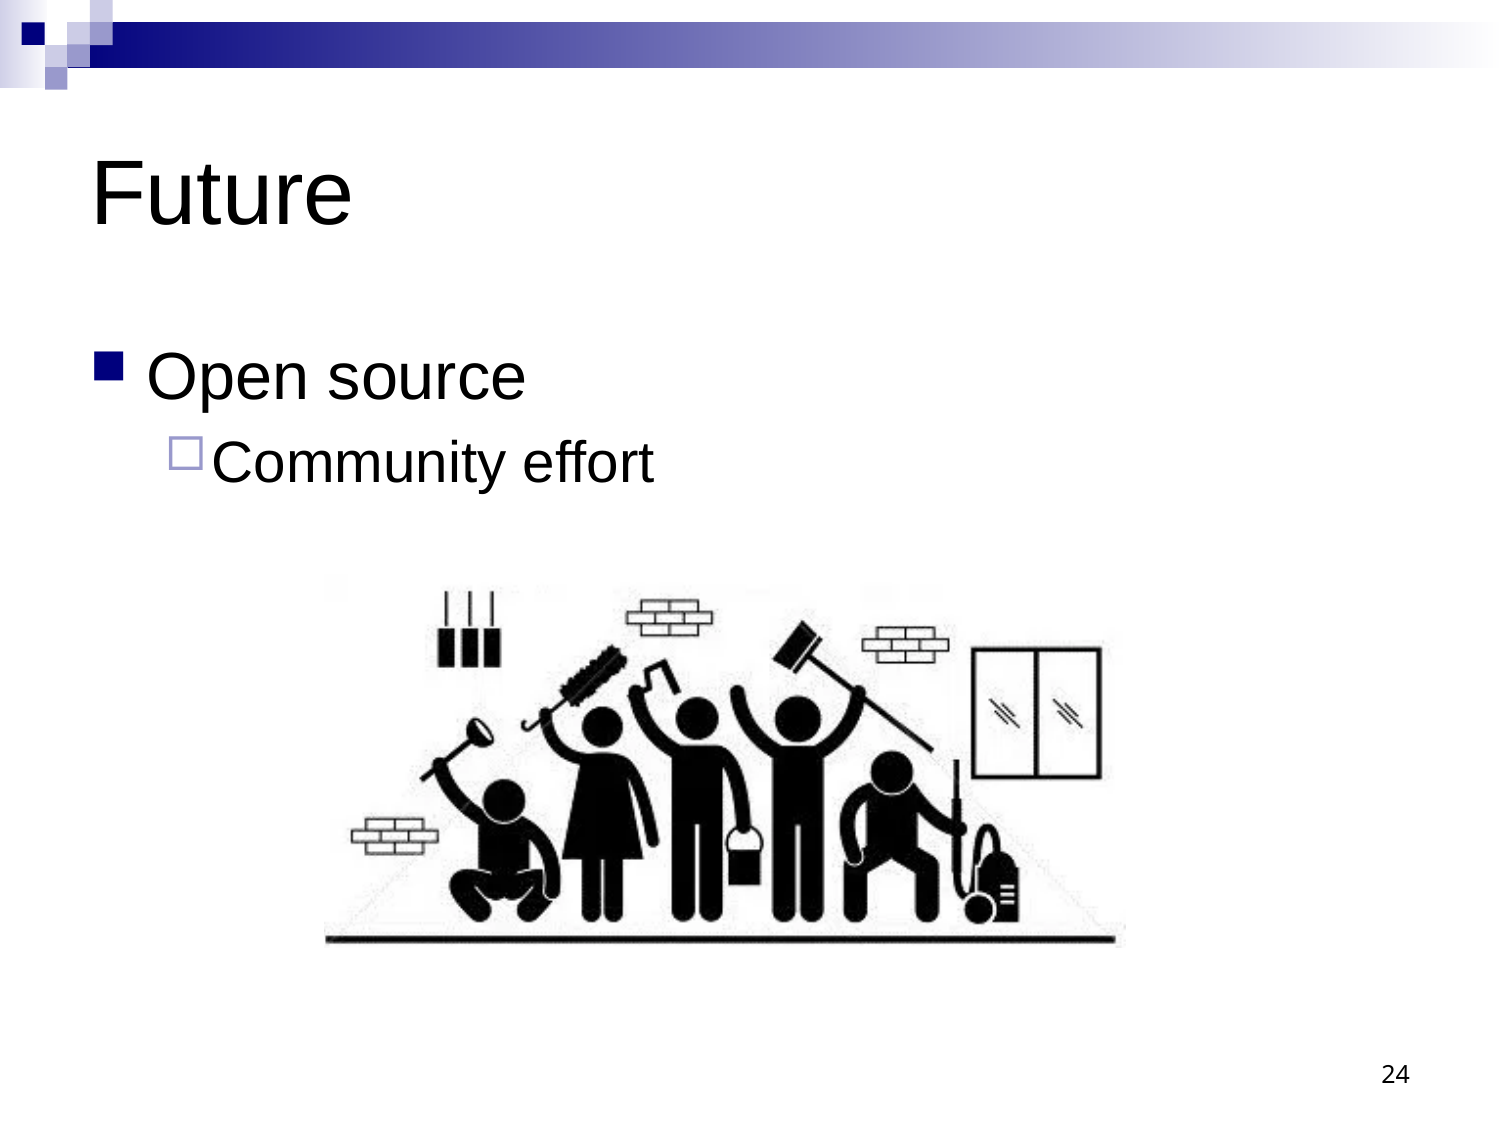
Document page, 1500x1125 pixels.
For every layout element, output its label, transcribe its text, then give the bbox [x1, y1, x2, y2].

picture [324, 574, 1126, 949]
slide_number 24 [1074, 1024, 1426, 1101]
title Future [74, 74, 1426, 301]
list Open source Community effort [74, 324, 1426, 576]
